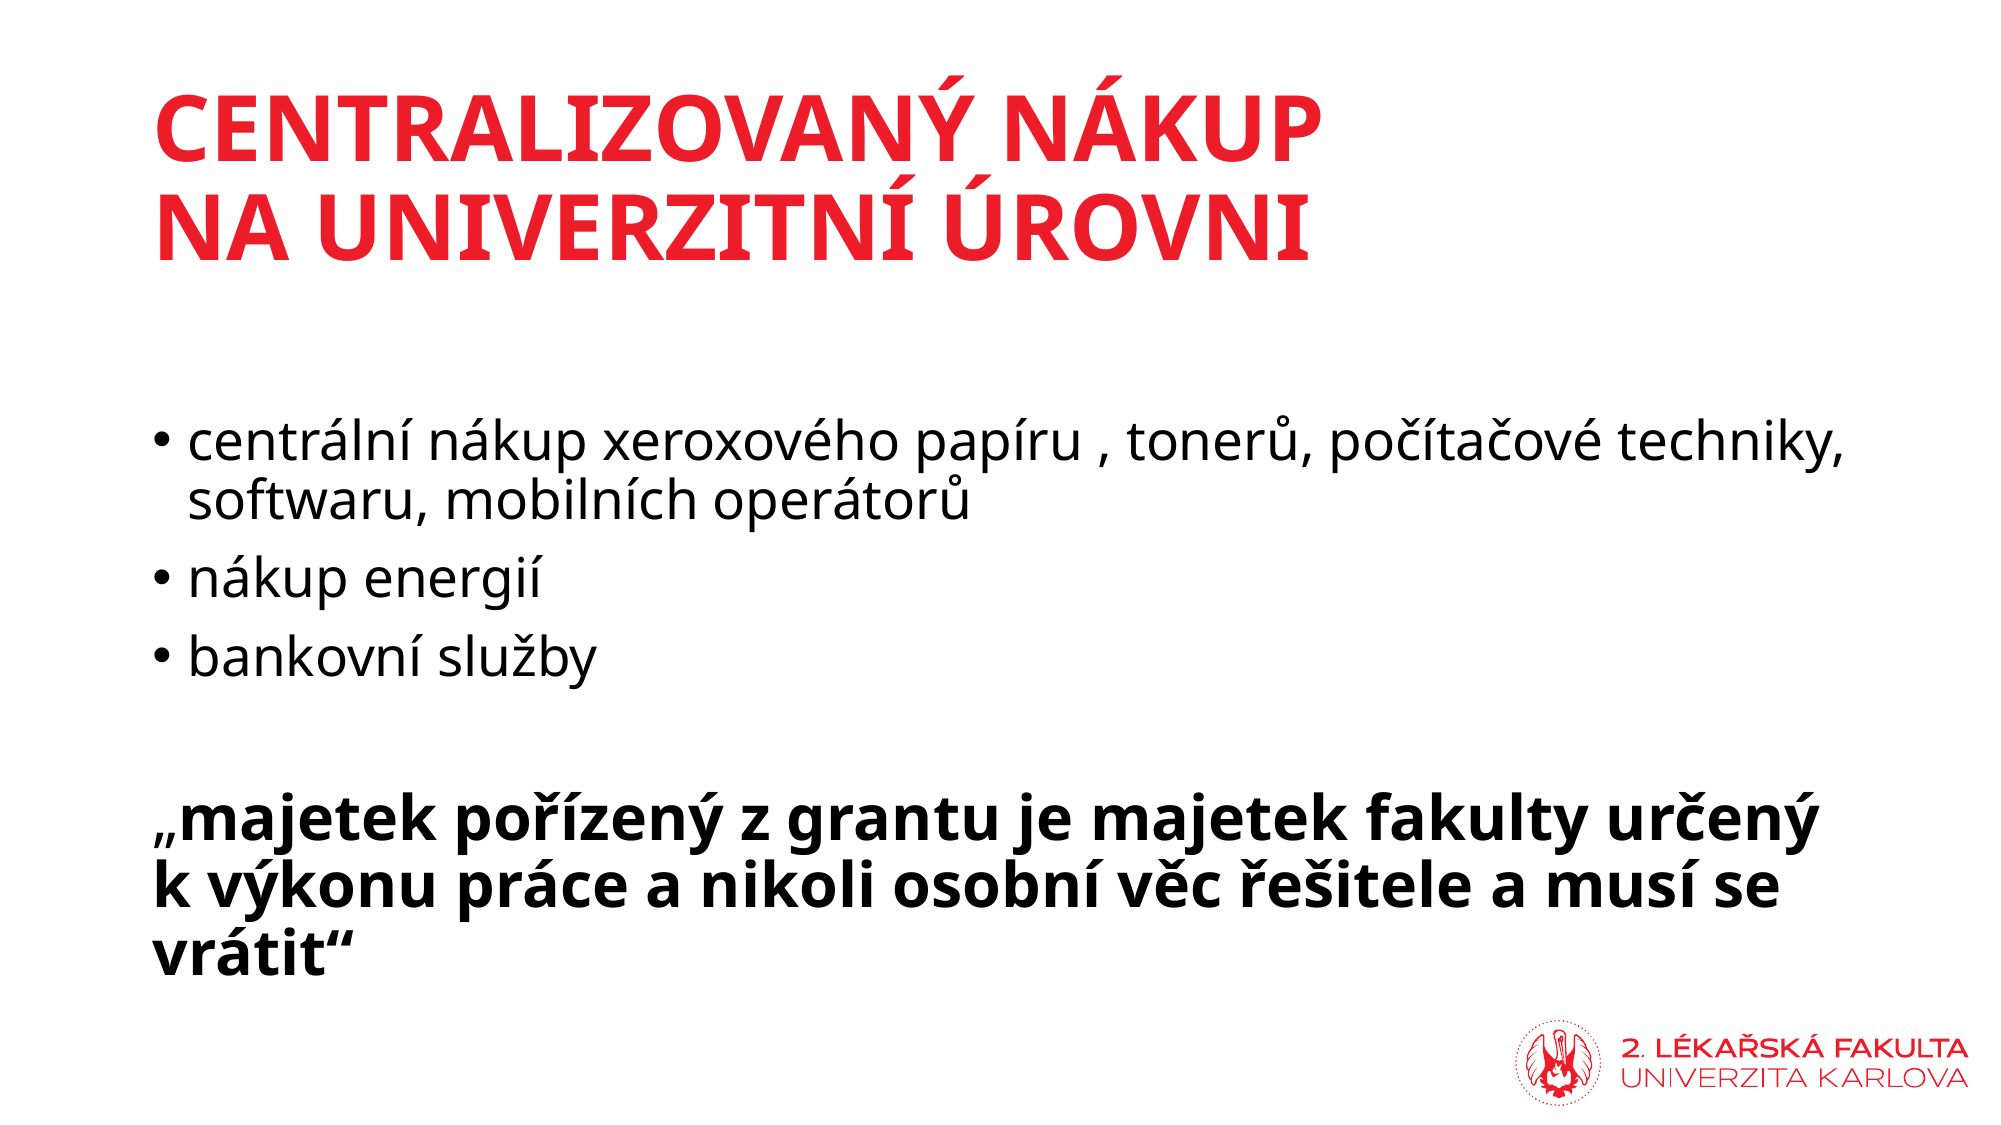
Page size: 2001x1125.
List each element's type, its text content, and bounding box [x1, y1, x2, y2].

list centrální nákup xeroxového papíru , tonerů, počítačové techniky, softwaru, mobilních operátorů nákup energií bankovní služby „majetek pořízený z grantu je majetek fakulty určený k výkonu práce a nikoli osobní věc řešitele a musí se vrátit“ [137, 241, 1863, 1003]
title CENTRALIZOVANÝ NÁKUP NA UNIVERZITNÍ ÚROVNI [137, 55, 1863, 208]
